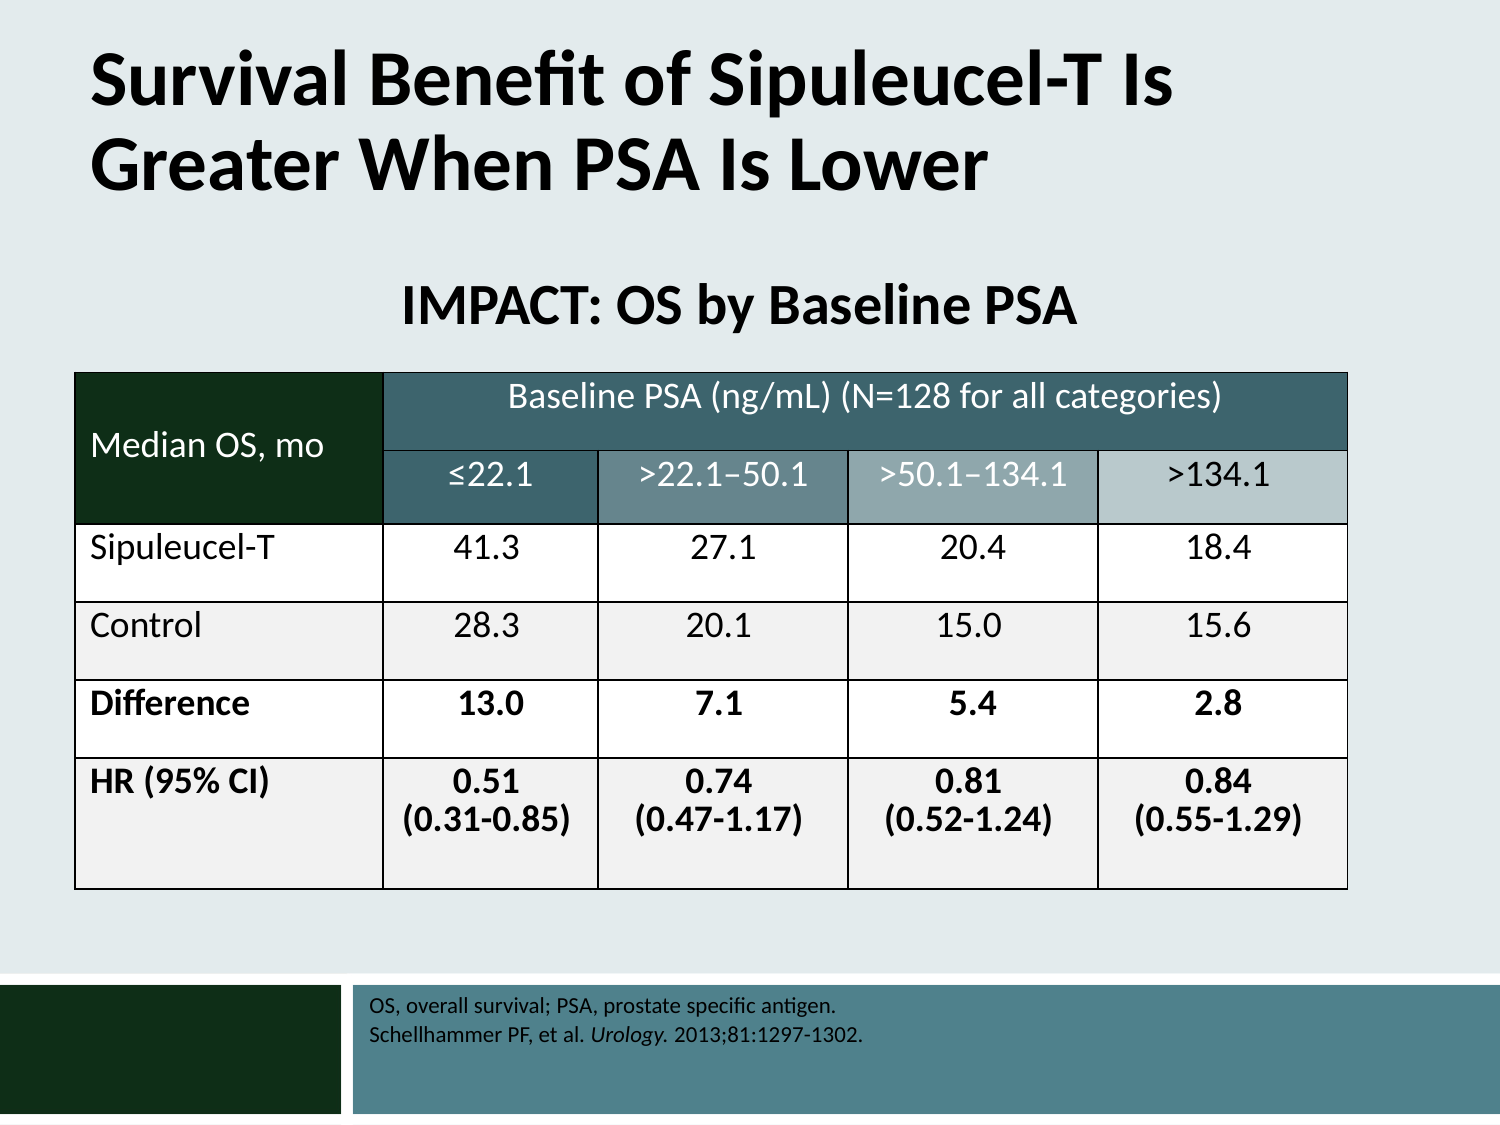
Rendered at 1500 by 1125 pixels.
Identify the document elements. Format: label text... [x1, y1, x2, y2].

table_cell Difference [76, 681, 382, 757]
table_cell Control [76, 603, 382, 679]
table_cell >134.1 [1099, 451, 1347, 523]
table_cell 0.81 (0.52-1.24) [849, 759, 1097, 888]
table_cell 27.1 [599, 525, 847, 601]
table_cell 41.3 [384, 525, 597, 601]
table_cell 7.1 [599, 681, 847, 757]
table_cell 20.4 [849, 525, 1097, 601]
table_cell ≤22.1 [384, 451, 597, 523]
title Survival Benefit of Sipuleucel-T Is Greater When PSA Is Lower [75, 28, 1425, 217]
table_header Baseline PSA (ng/mL) (N=128 for all categories) [384, 373, 1347, 450]
list OS, overall survival; PSA, prostate specific antigen. Schellhammer PF, et al. Urology. 2013;81:1297-1302. [354, 985, 1425, 1106]
table_cell 0.51 (0.31-0.85) [384, 759, 597, 888]
table_cell >22.1–50.1 [599, 451, 847, 523]
table_cell 28.3 [384, 603, 597, 679]
picture [0, 0, 1500, 1125]
table_cell 18.4 [1099, 525, 1347, 601]
table_cell 0.74 (0.47-1.17) [599, 759, 847, 888]
table_cell >50.1–134.1 [849, 451, 1097, 523]
table_cell 0.84 (0.55-1.29) [1099, 759, 1347, 888]
table_cell 15.0 [849, 603, 1097, 679]
table_cell HR (95% CI) [76, 759, 382, 888]
table_header Median OS, mo [76, 373, 382, 523]
table_cell Sipuleucel-T [76, 525, 382, 601]
table_cell 5.4 [849, 681, 1097, 757]
table_cell 20.1 [599, 603, 847, 679]
table_cell 13.0 [384, 681, 597, 757]
table_cell 15.6 [1099, 603, 1347, 679]
table_cell 2.8 [1099, 681, 1347, 757]
text_box IMPACT: OS by Baseline PSA [115, 259, 1365, 344]
